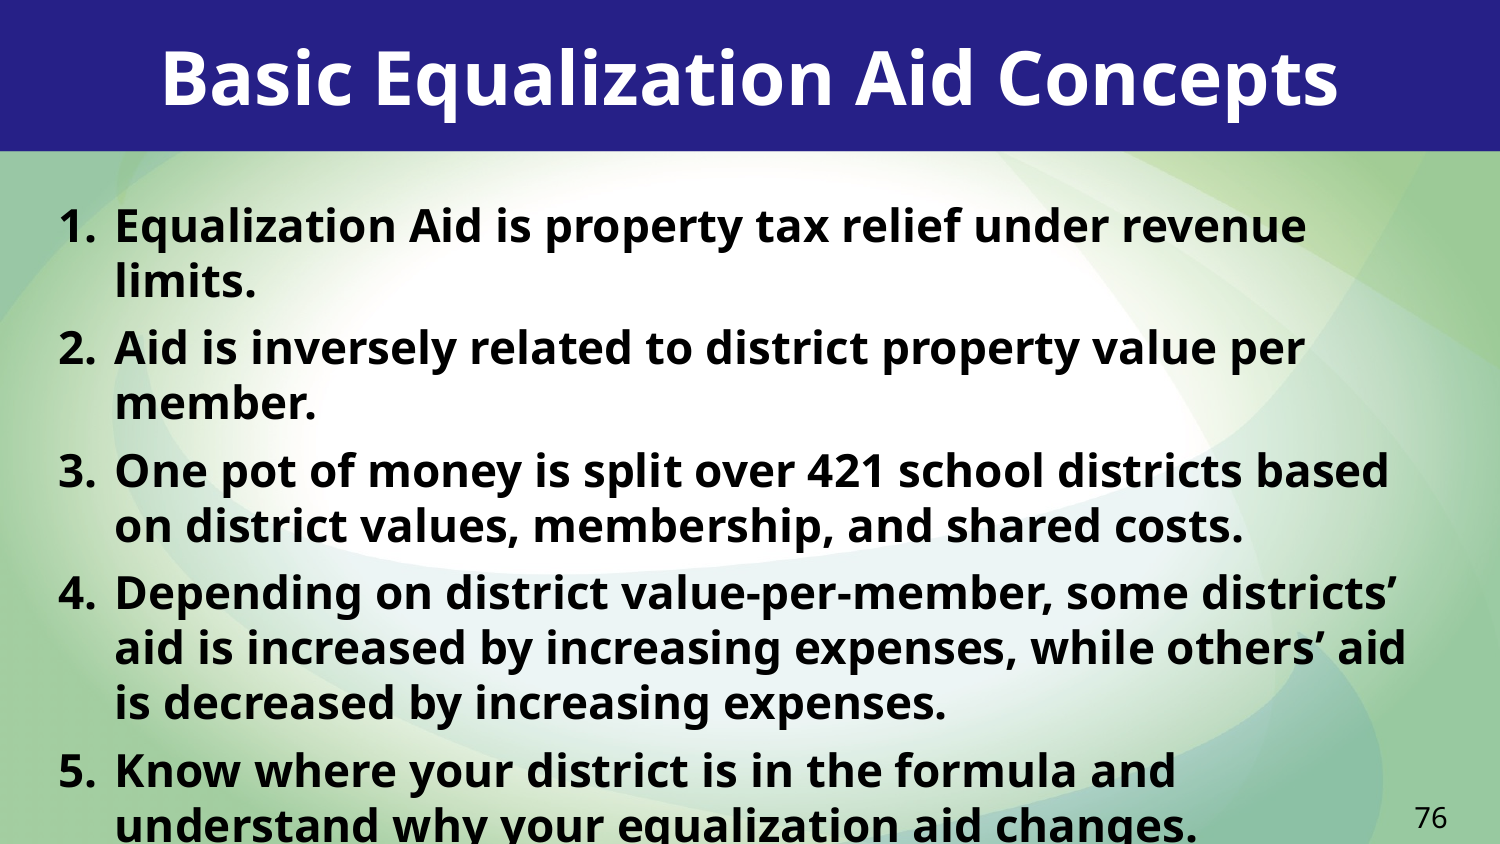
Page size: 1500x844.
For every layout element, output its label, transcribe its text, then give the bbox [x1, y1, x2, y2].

list Equalization Aid is property tax relief under revenue limits. Aid is inversely related to district property value per member. One pot of money is split over 421 school districts based on district values, membership, and shared costs. Depending on district value-per-member, some districts’ aid is increased by increasing expenses, while others’ aid is decreased by increasing expenses. Know where your district is in the formula and understand why your equalization aid changes. [43, 189, 1461, 770]
text_box 76 [1399, 791, 1483, 829]
list Basic Equalization Aid Concepts [0, 0, 1500, 152]
text_box $4,000,000 [0, 152, 1500, 844]
